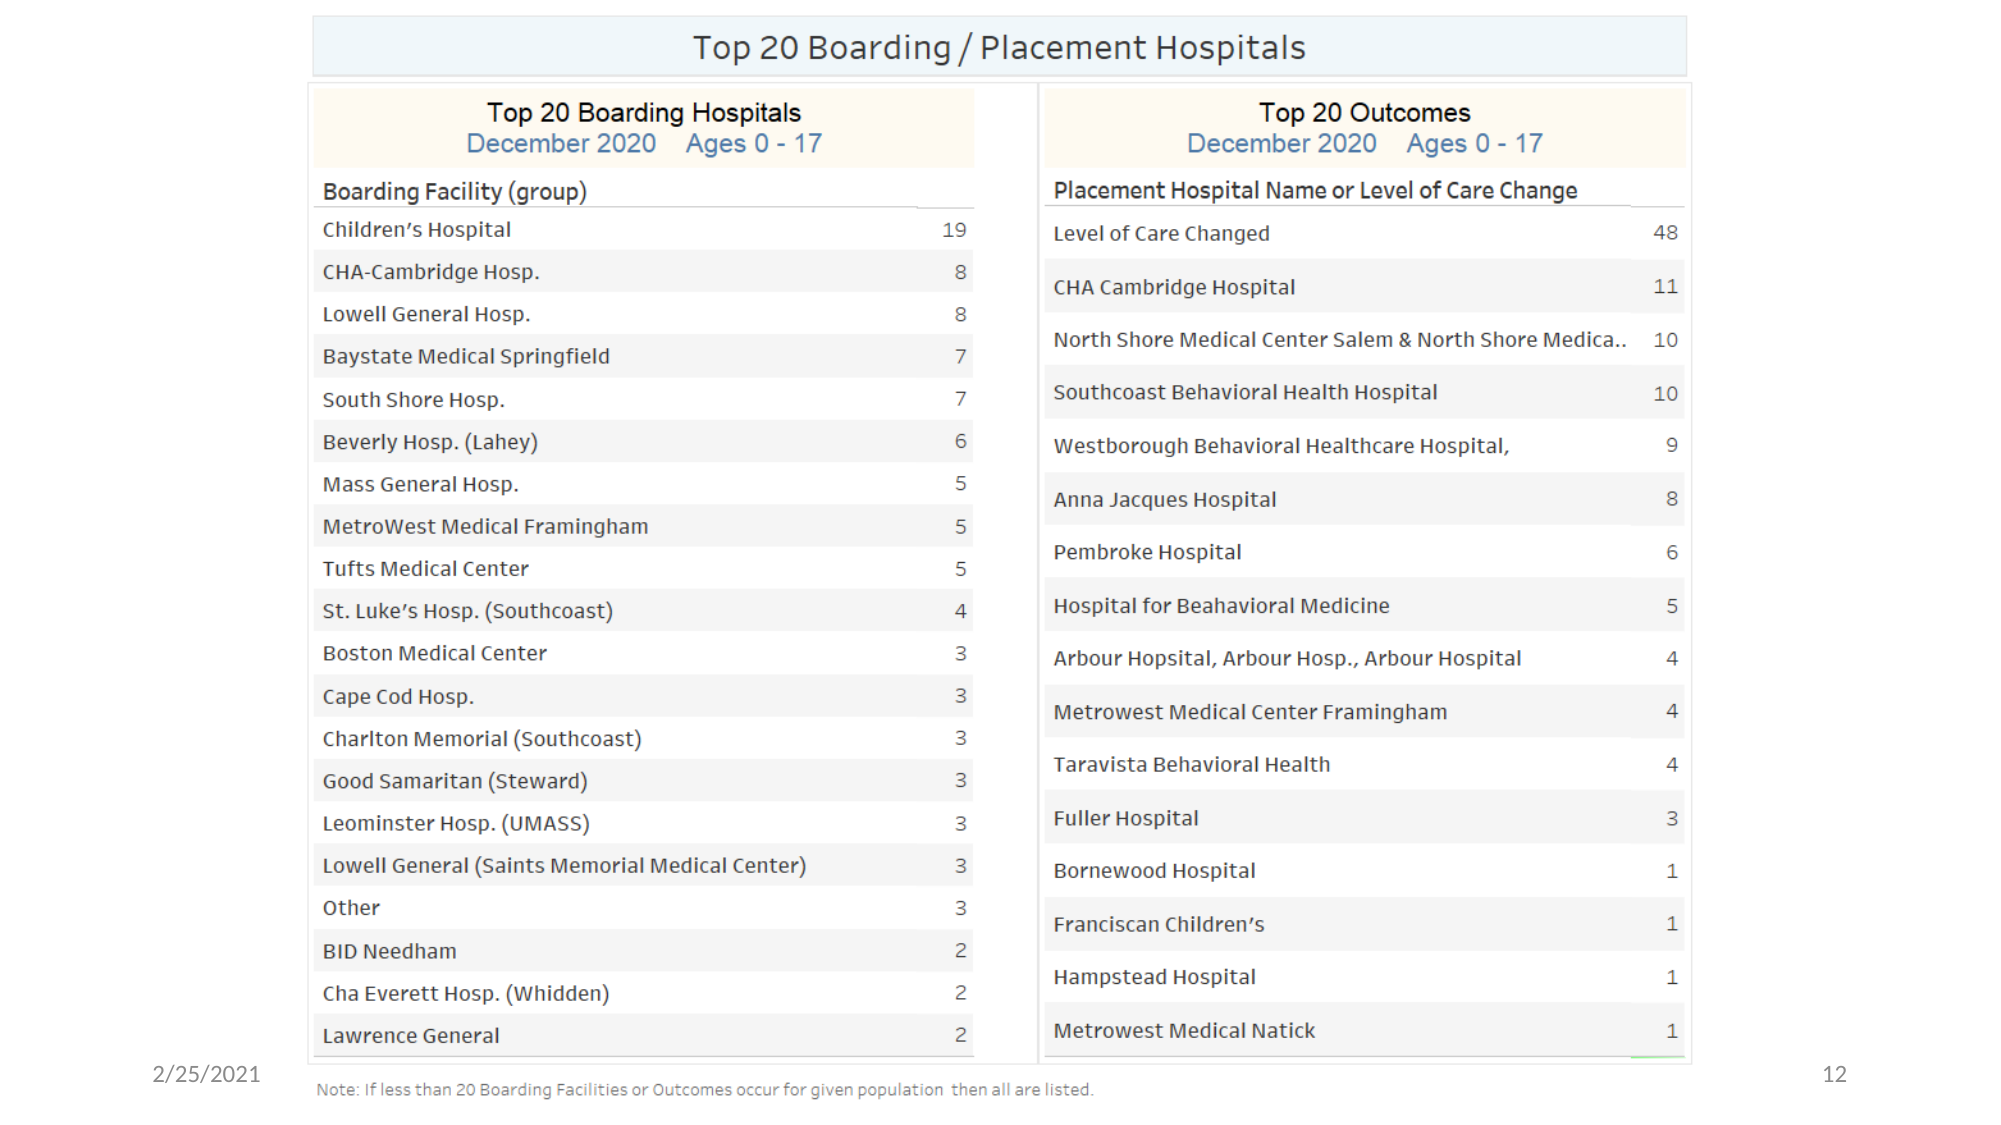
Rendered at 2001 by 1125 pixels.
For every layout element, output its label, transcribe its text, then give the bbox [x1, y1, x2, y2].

picture [296, 0, 1704, 1125]
slide_number 12 [1704, 1042, 1863, 1103]
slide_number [137, 1042, 296, 1103]
